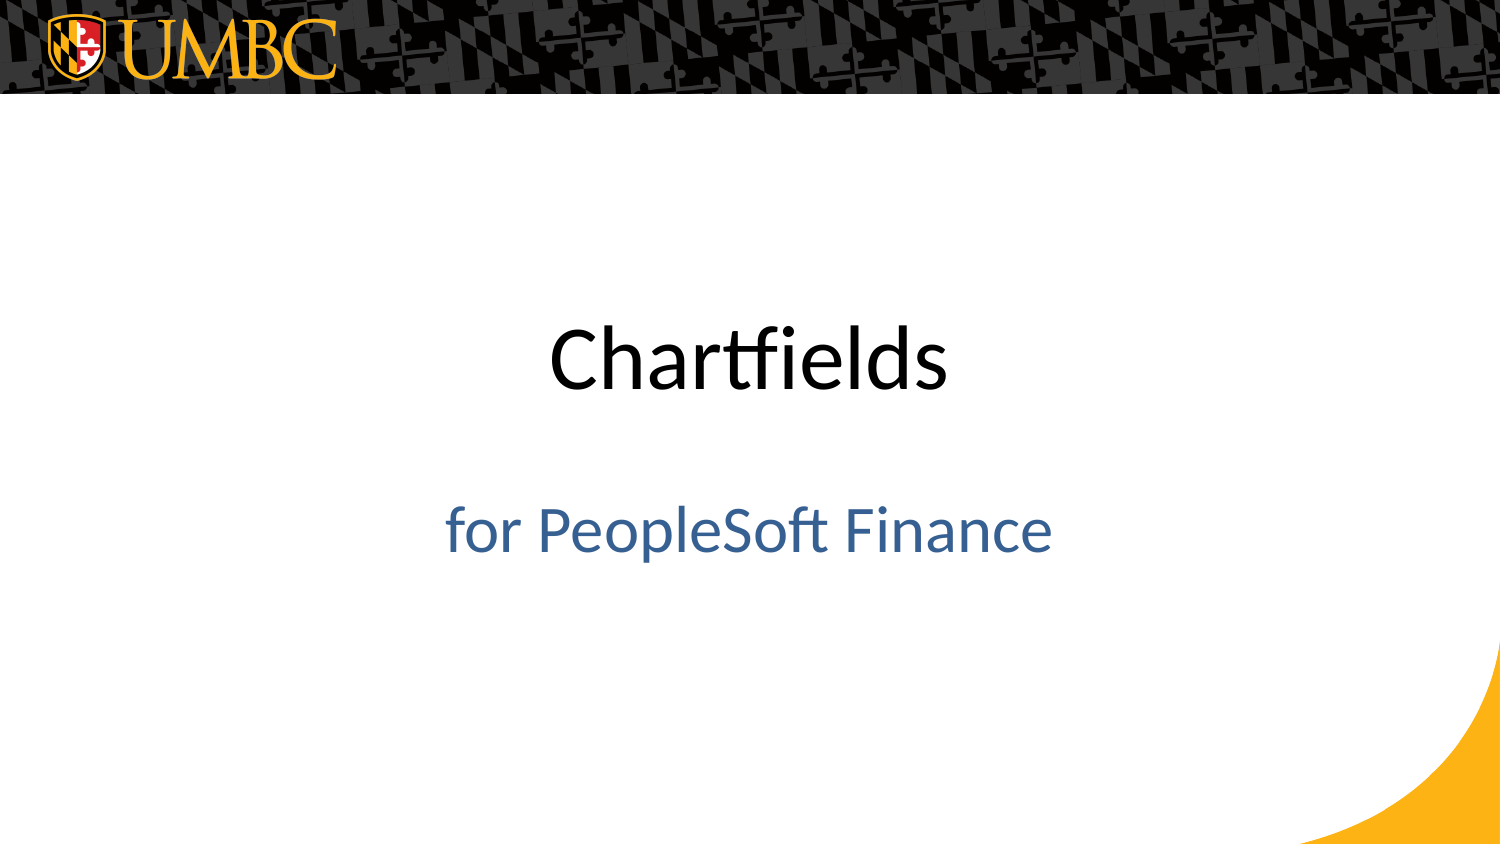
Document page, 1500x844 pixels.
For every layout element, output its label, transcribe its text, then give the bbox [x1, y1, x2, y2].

picture [1299, 639, 1500, 844]
picture [0, 0, 1500, 94]
title Chartfields [112, 262, 1388, 443]
subtitle for PeopleSoft Finance [225, 478, 1275, 694]
